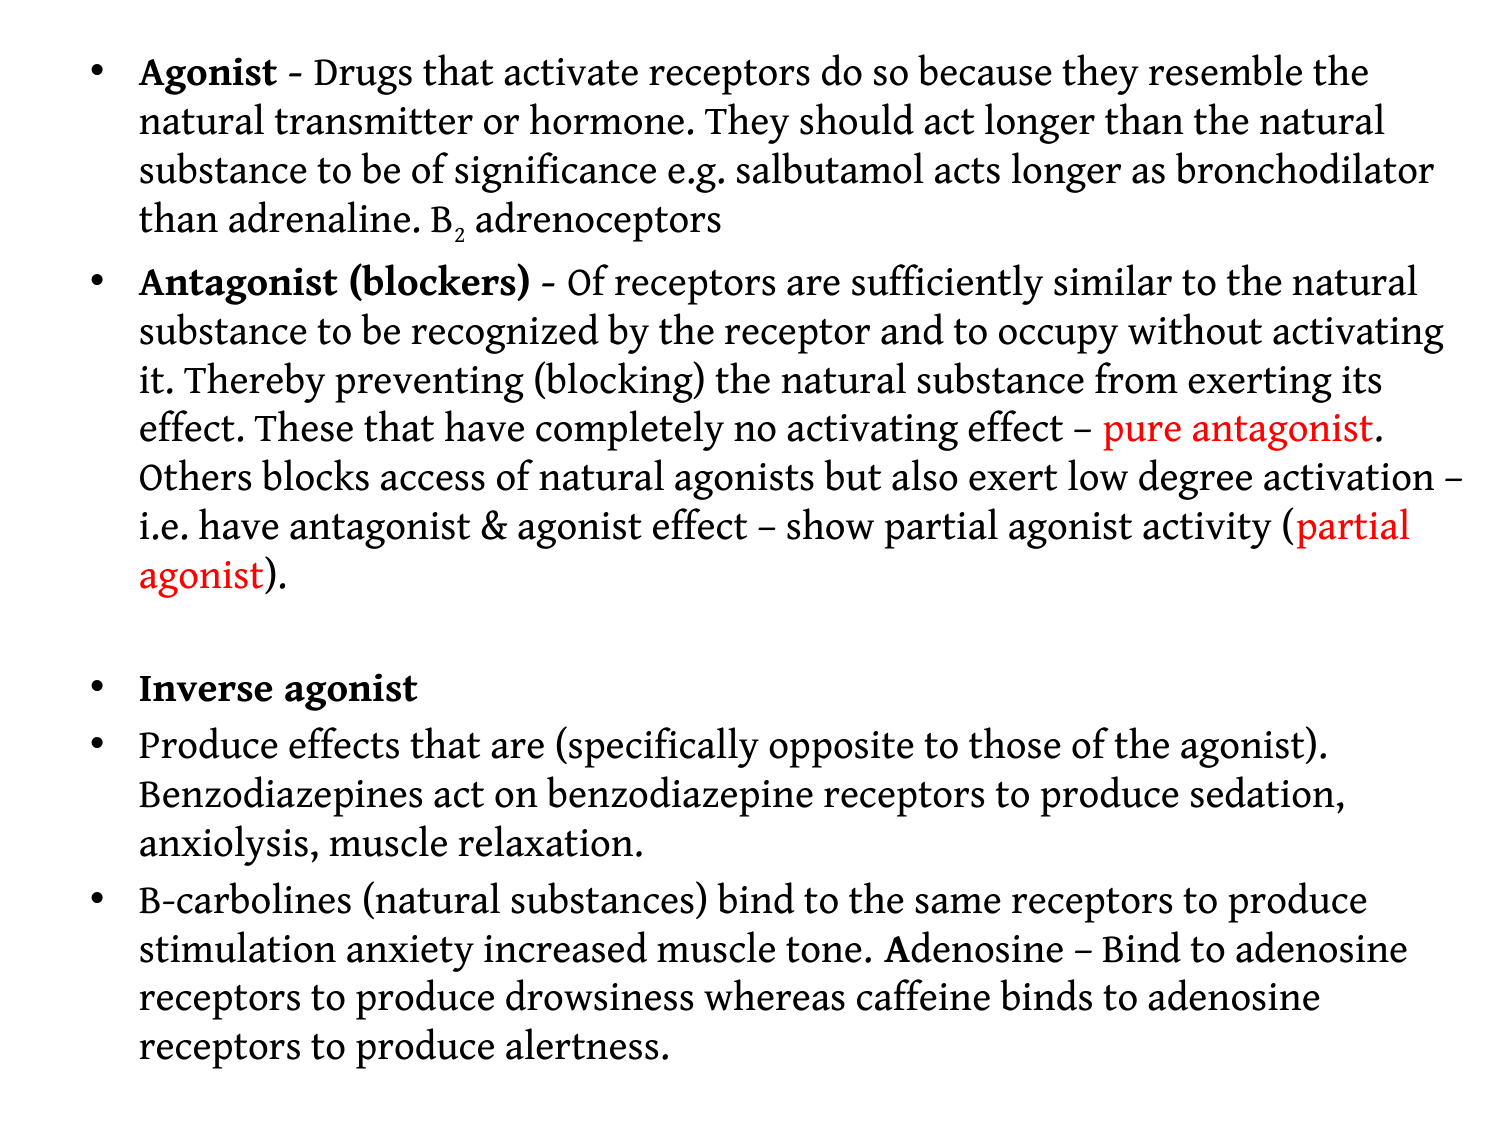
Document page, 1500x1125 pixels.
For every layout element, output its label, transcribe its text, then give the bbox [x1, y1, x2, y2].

list Agonist - Drugs that activate receptors do so because they resemble the natural transmitter or hormone. They should act longer than the natural substance to be of significance e.g. salbutamol acts longer as bronchodilator than adrenaline. B2 adrenoceptors Antagonist (blockers) - Of receptors are sufficiently similar to the natural substance to be recognized by the receptor and to occupy without activating it. Thereby preventing (blocking) the natural substance from exerting its effect. These that have completely no activating effect – pure antagonist. Others blocks access of natural agonists but also exert low degree activation – i.e. have antagonist & agonist effect – show partial agonist activity (partial agonist). Inverse agonist Produce effects that are (specifically opposite to those of the agonist). Benzodiazepines act on benzodiazepine receptors to produce sedation, anxiolysis, muscle relaxation. B-carbolines (natural substances) bind to the same receptors to produce stimulation anxiety increased muscle tone. Adenosine – Bind to adenosine receptors to produce drowsiness whereas caffeine binds to adenosine receptors to produce alertness. [75, 37, 1500, 1088]
